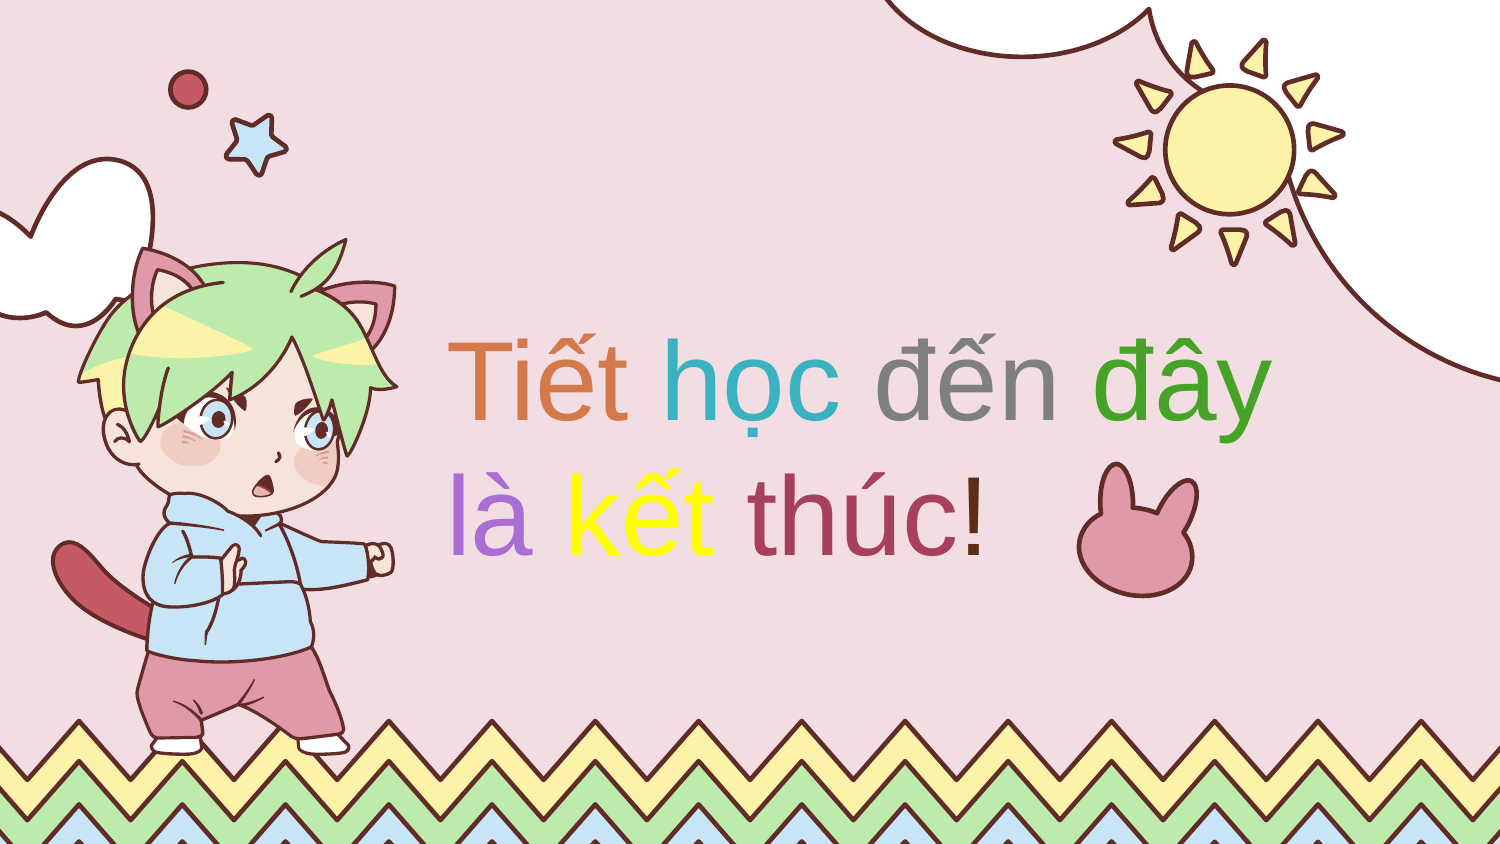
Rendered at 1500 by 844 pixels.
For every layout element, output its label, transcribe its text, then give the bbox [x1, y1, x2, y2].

text_box [1078, 463, 1197, 596]
text_box [170, 71, 207, 108]
text_box [0, 158, 153, 319]
text_box [226, 115, 287, 176]
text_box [1113, 39, 1345, 266]
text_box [44, 237, 400, 757]
title Tiết học đến đây là kết thúc! [431, 237, 1369, 648]
